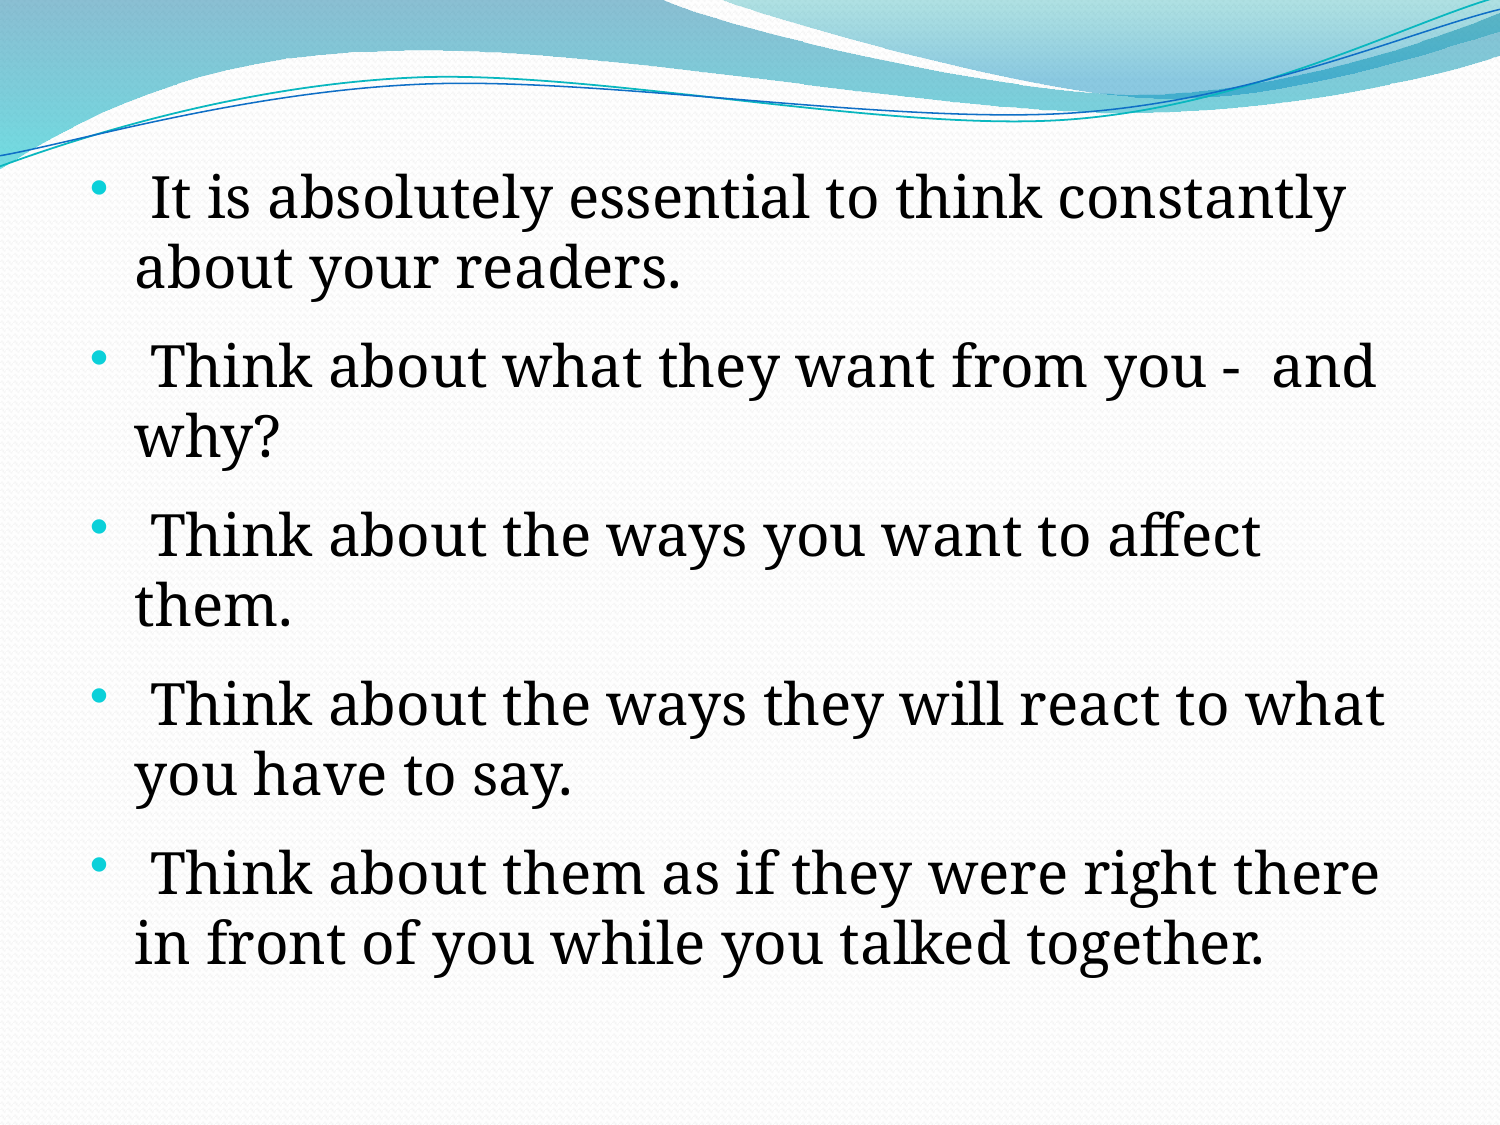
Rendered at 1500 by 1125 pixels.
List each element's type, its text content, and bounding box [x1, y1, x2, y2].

list It is absolutely essential to think constantly about your readers. Think about what they want from you - and why? Think about the ways you want to affect them. Think about the ways they will react to what you have to say. Think about them as if they were right there in front of you while you talked together. [75, 152, 1442, 1027]
